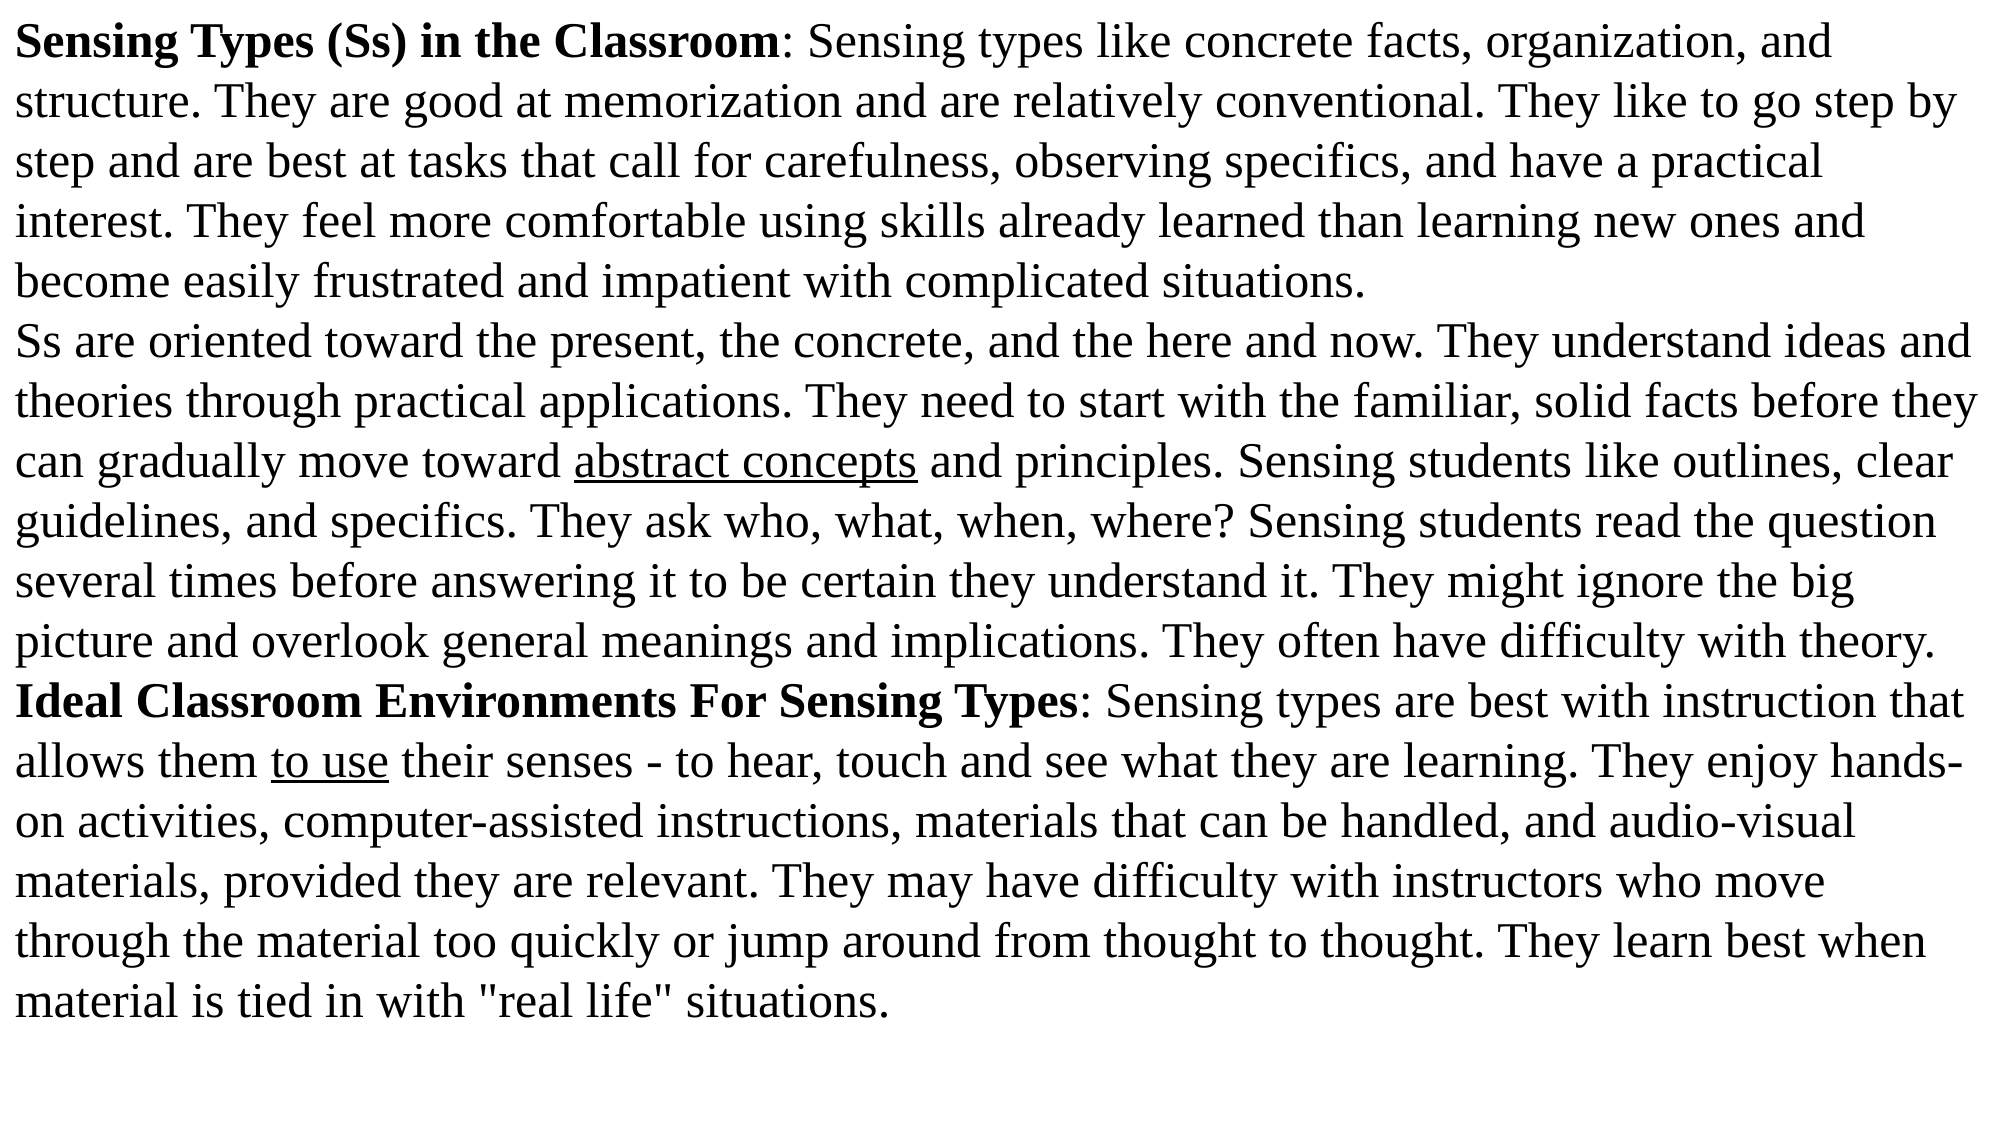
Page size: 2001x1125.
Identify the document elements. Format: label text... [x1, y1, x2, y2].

text_box Sensing Types (Ss) in the Classroom: Sensing types like concrete facts, organization, and structure. They are good at memorization and are relatively conventional. They like to go step by step and are best at tasks that call for carefulness, observing specifics, and have a practical interest. They feel more comfortable using skills already learned than learning new ones and become easily frustrated and impatient with complicated situations. Ss are oriented toward the present, the concrete, and the here and now. They understand ideas and theories through practical applications. They need to start with the familiar, solid facts before they can gradually move toward abstract concepts and principles. Sensing students like outlines, clear guidelines, and specifics. They ask who, what, when, where? Sensing students read the question several times before answering it to be certain they understand it. They might ignore the big picture and overlook general meanings and implications. They often have difficulty with theory. Ideal Classroom Environments For Sensing Types: Sensing types are best with instruction that allows them to use their senses - to hear, touch and see what they are learning. They enjoy hands-on activities, computer-assisted instructions, materials that can be handled, and audio-visual materials, provided they are relevant. They may have difficulty with instructors who move through the material too quickly or jump around from thought to thought. They learn best when material is tied in with "real life" situations. [0, 0, 2000, 1035]
